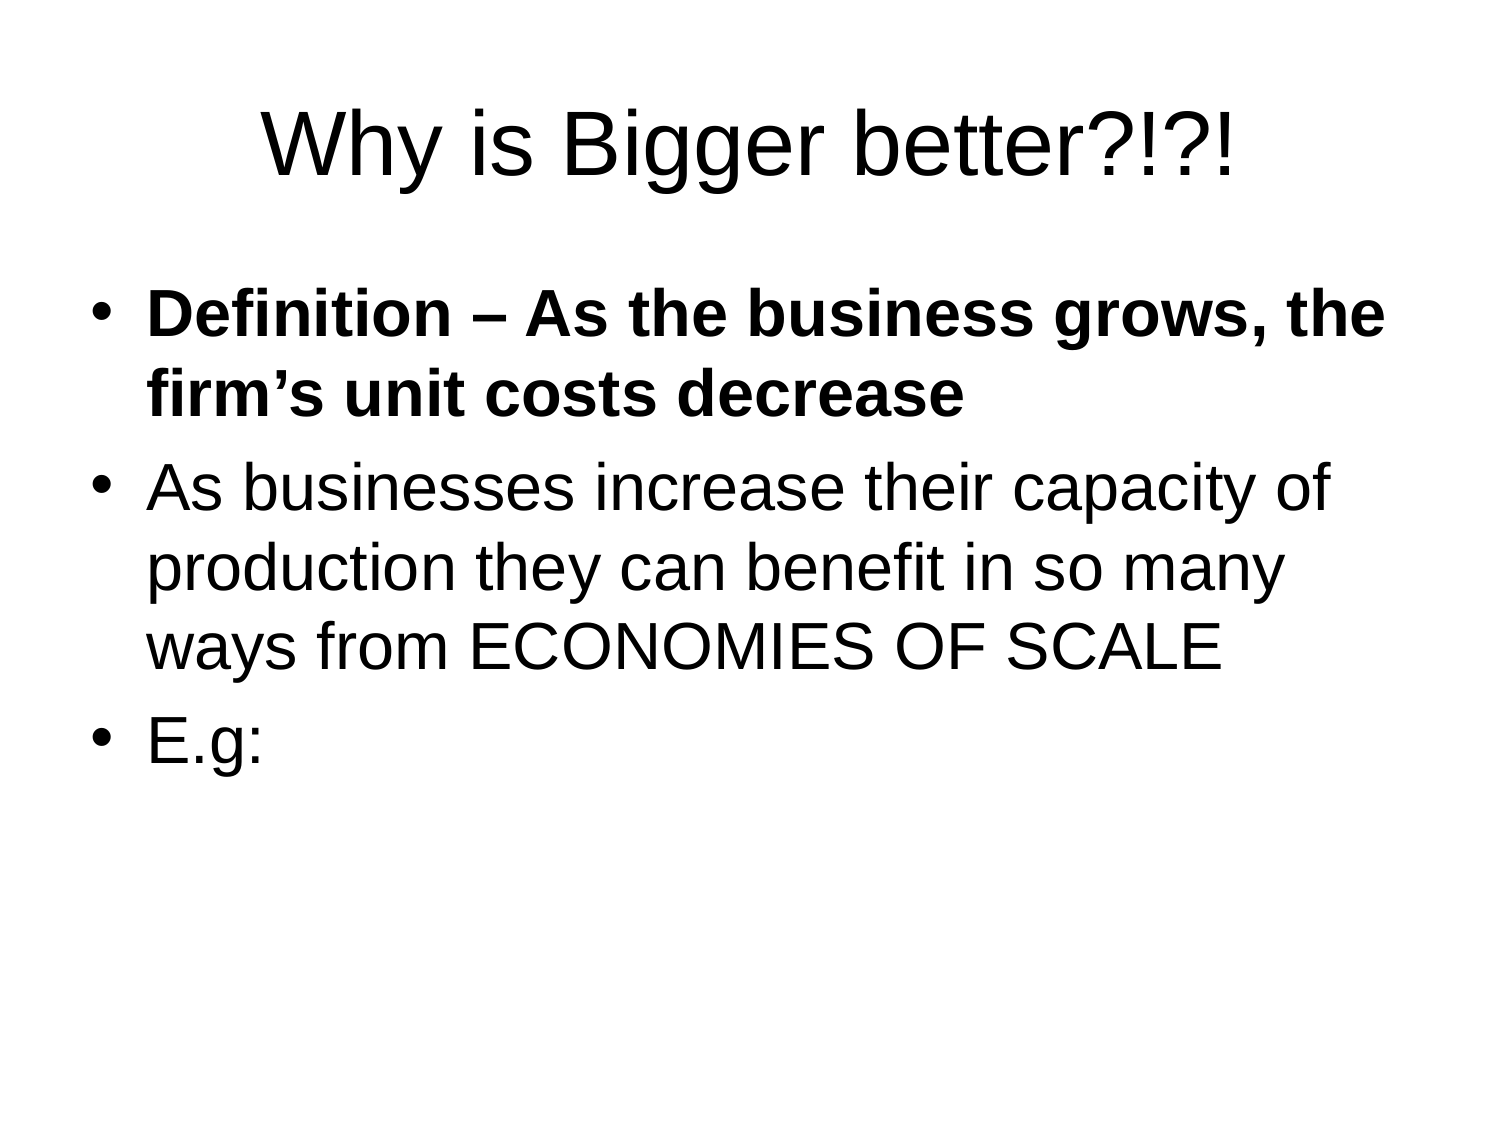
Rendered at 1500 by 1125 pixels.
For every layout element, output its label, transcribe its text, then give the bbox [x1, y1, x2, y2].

title Why is Bigger better?!?! [75, 45, 1425, 233]
list Definition – As the business grows, the firm’s unit costs decrease As businesses increase their capacity of production they can benefit in so many ways from ECONOMIES OF SCALE E.g: [75, 262, 1425, 1005]
